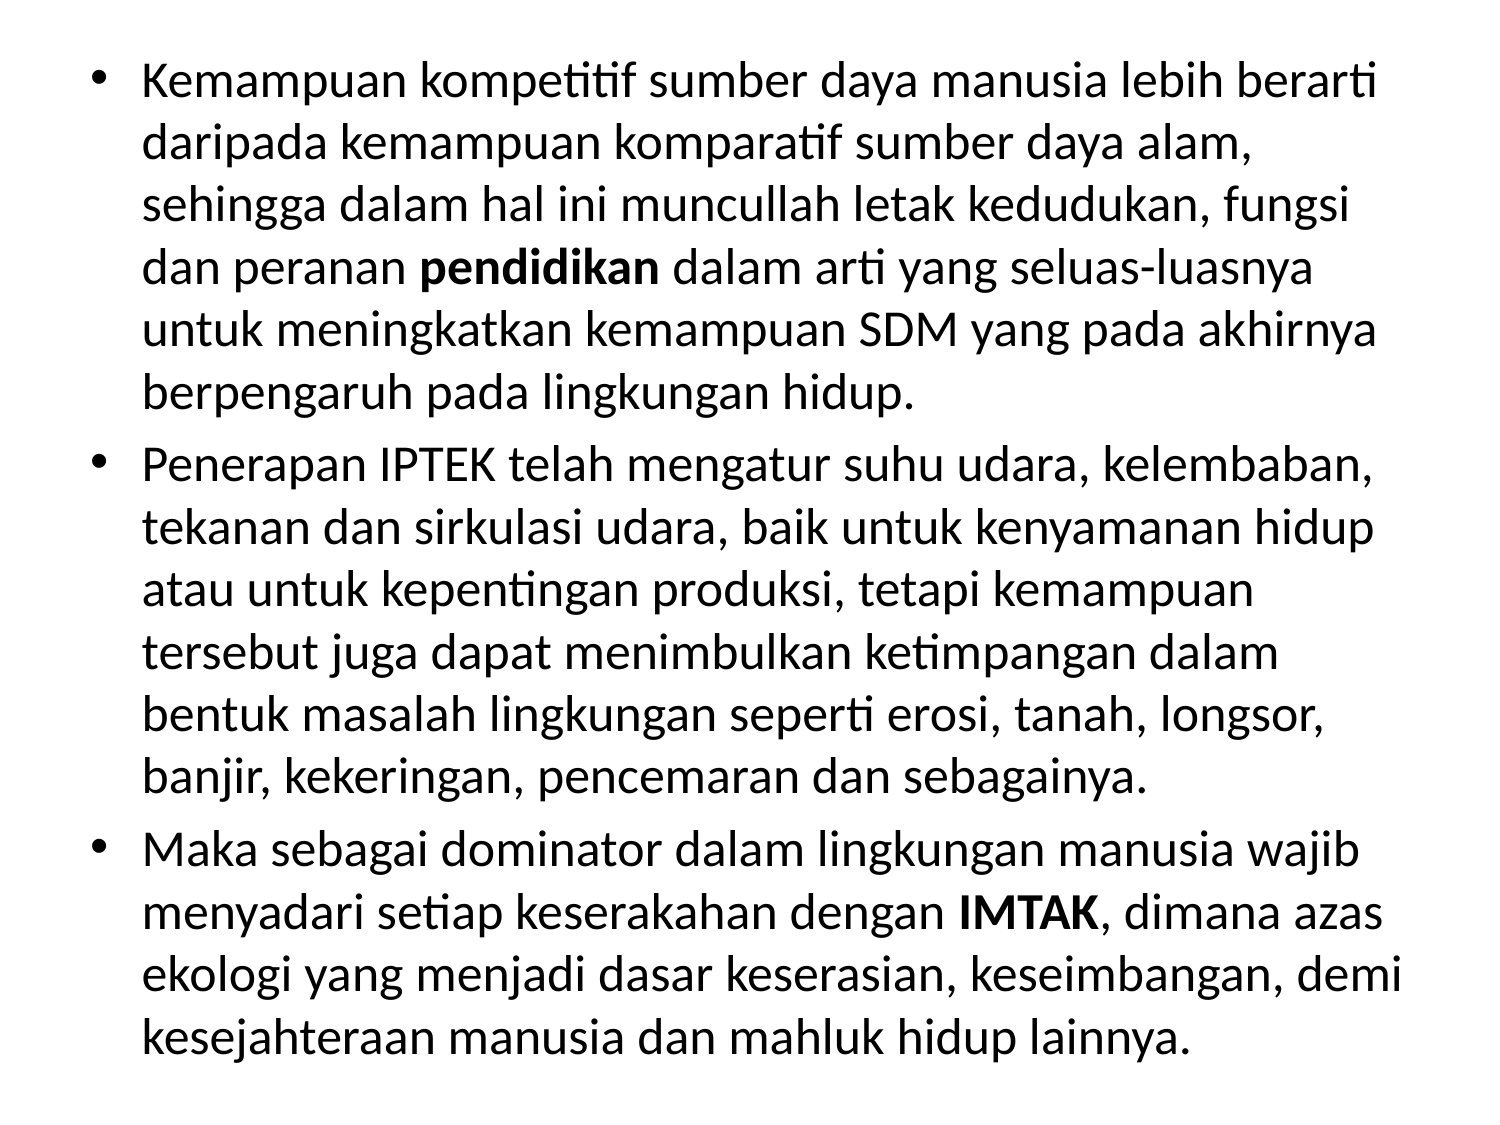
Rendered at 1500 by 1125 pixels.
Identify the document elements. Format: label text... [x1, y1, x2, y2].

list Kemampuan kompetitif sumber daya manusia lebih berarti daripada kemampuan komparatif sumber daya alam, sehingga dalam hal ini muncullah letak kedudukan, fungsi dan peranan pendidikan dalam arti yang seluas-luasnya untuk meningkatkan kemampuan SDM yang pada akhirnya berpengaruh pada lingkungan hidup. Penerapan IPTEK telah mengatur suhu udara, kelembaban, tekanan dan sirkulasi udara, baik untuk kenyamanan hidup atau untuk kepentingan produksi, tetapi kemampuan tersebut juga dapat menimbulkan ketimpangan dalam bentuk masalah lingkungan seperti erosi, tanah, longsor, banjir, kekeringan, pencemaran dan sebagainya. Maka sebagai dominator dalam lingkungan manusia wajib menyadari setiap keserakahan dengan IMTAK, dimana azas ekologi yang menjadi dasar keserasian, keseimbangan, demi kesejahteraan manusia dan mahluk hidup lainnya. [75, 37, 1425, 1125]
